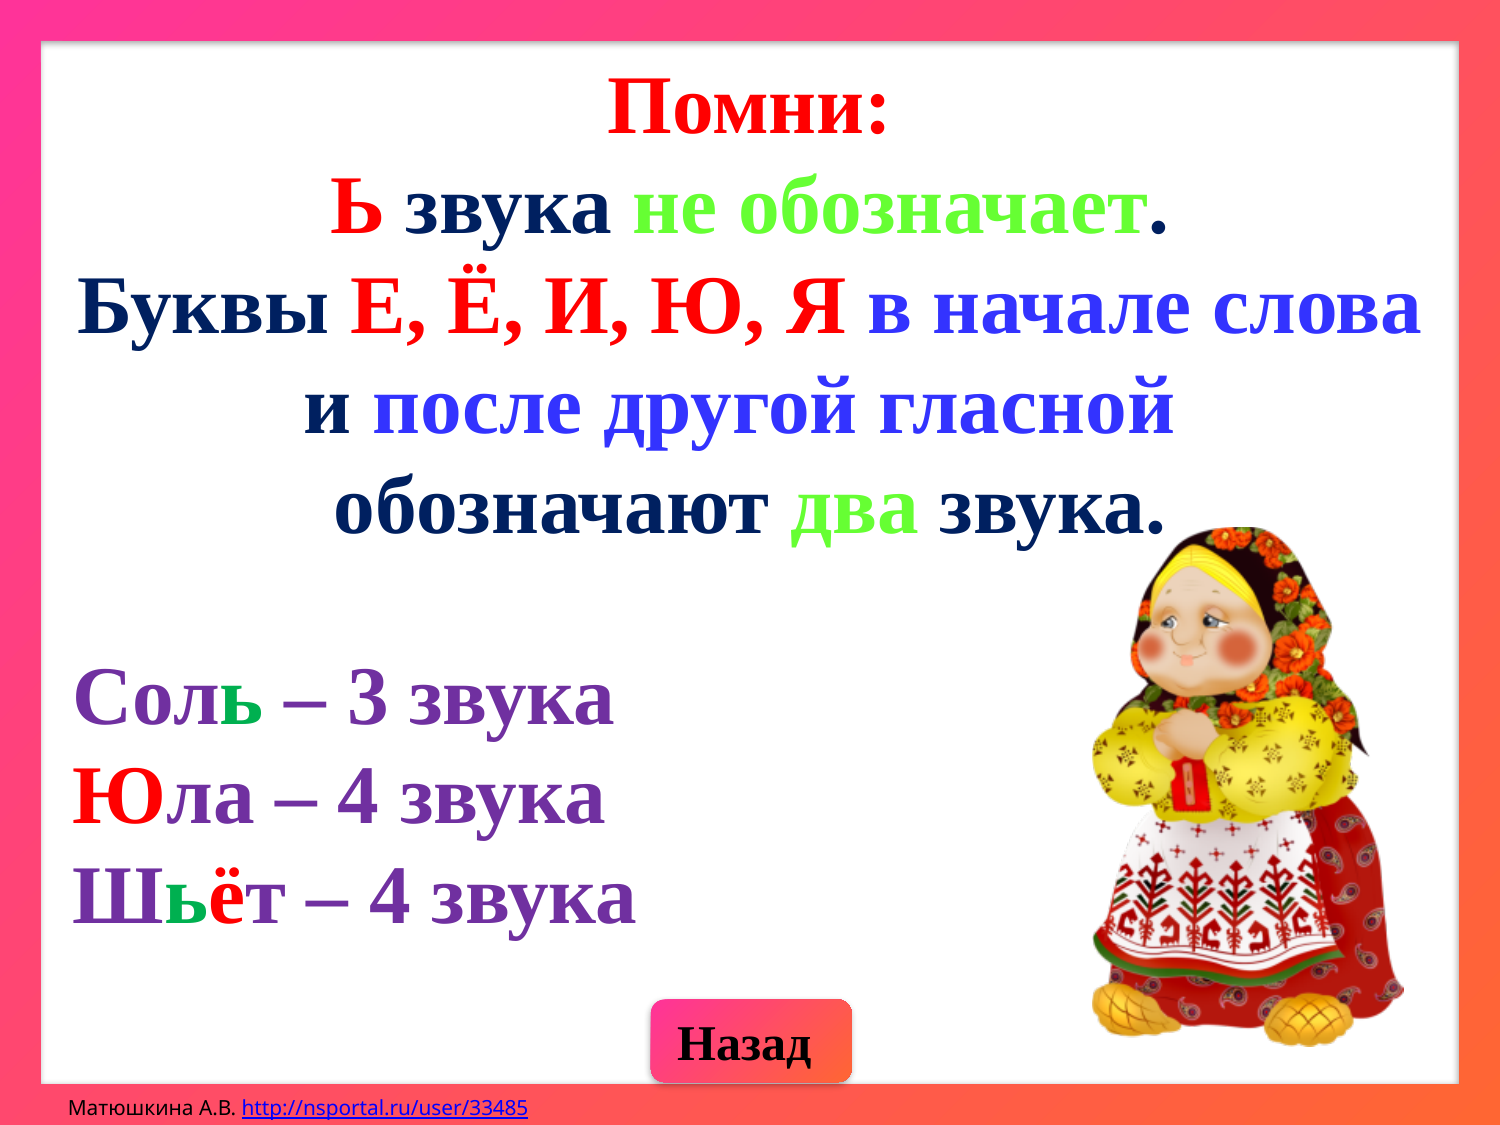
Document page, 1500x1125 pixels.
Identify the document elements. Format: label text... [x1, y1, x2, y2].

picture [1092, 527, 1404, 1047]
text_box Помни: Ь звука не обозначает. Буквы Е, Ё, И, Ю, Я в начале слова и после другой гласной обозначают два звука. [41, 42, 1459, 558]
text_box Соль – 3 звука Юла – 4 звука Шьёт – 4 звука [57, 633, 656, 949]
text_box Назад [650, 999, 852, 1083]
